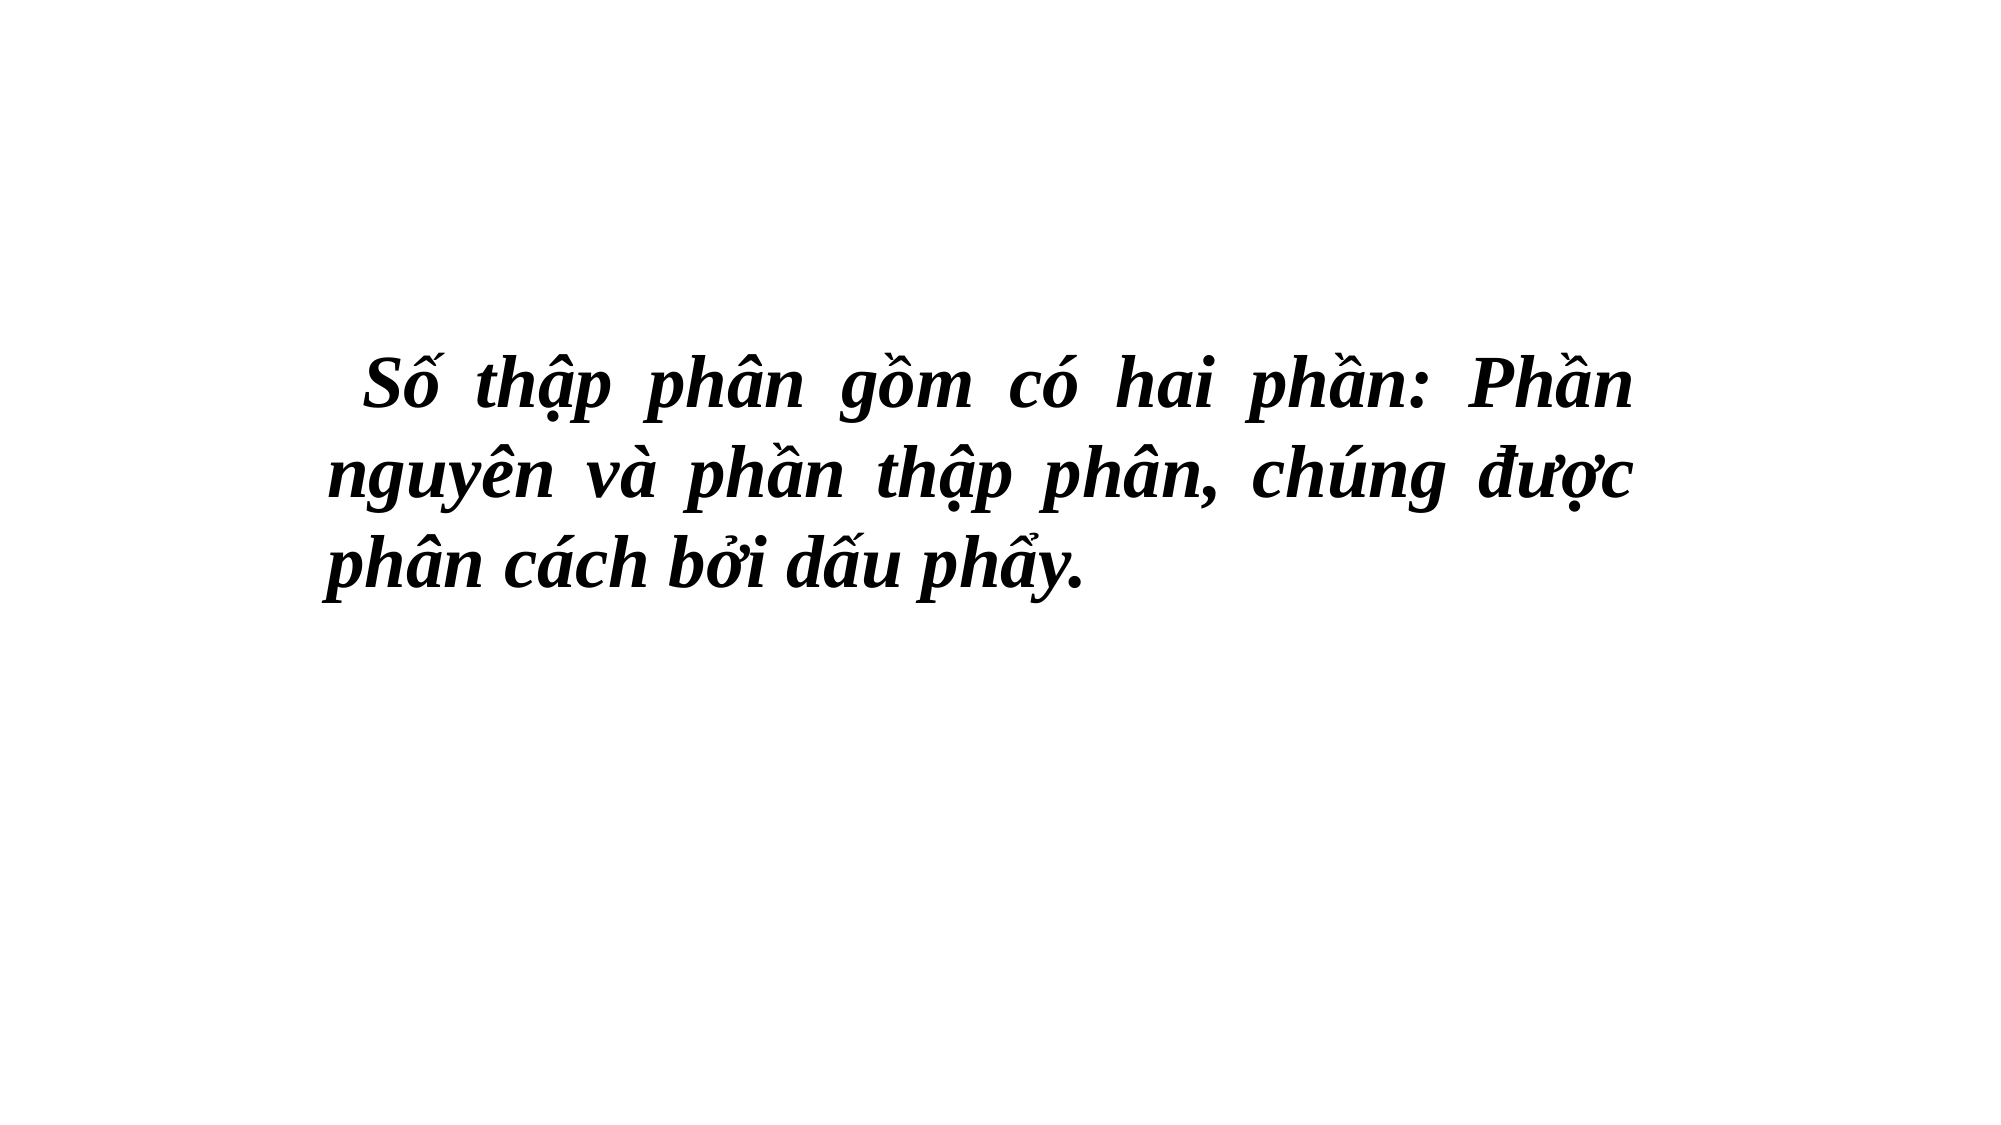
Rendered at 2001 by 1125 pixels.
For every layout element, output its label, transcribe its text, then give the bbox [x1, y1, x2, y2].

text_box Số thập phân gồm có hai phần: Phần nguyên và phần thập phân, chúng được phân cách bởi dấu phẩy. [312, 324, 1650, 610]
